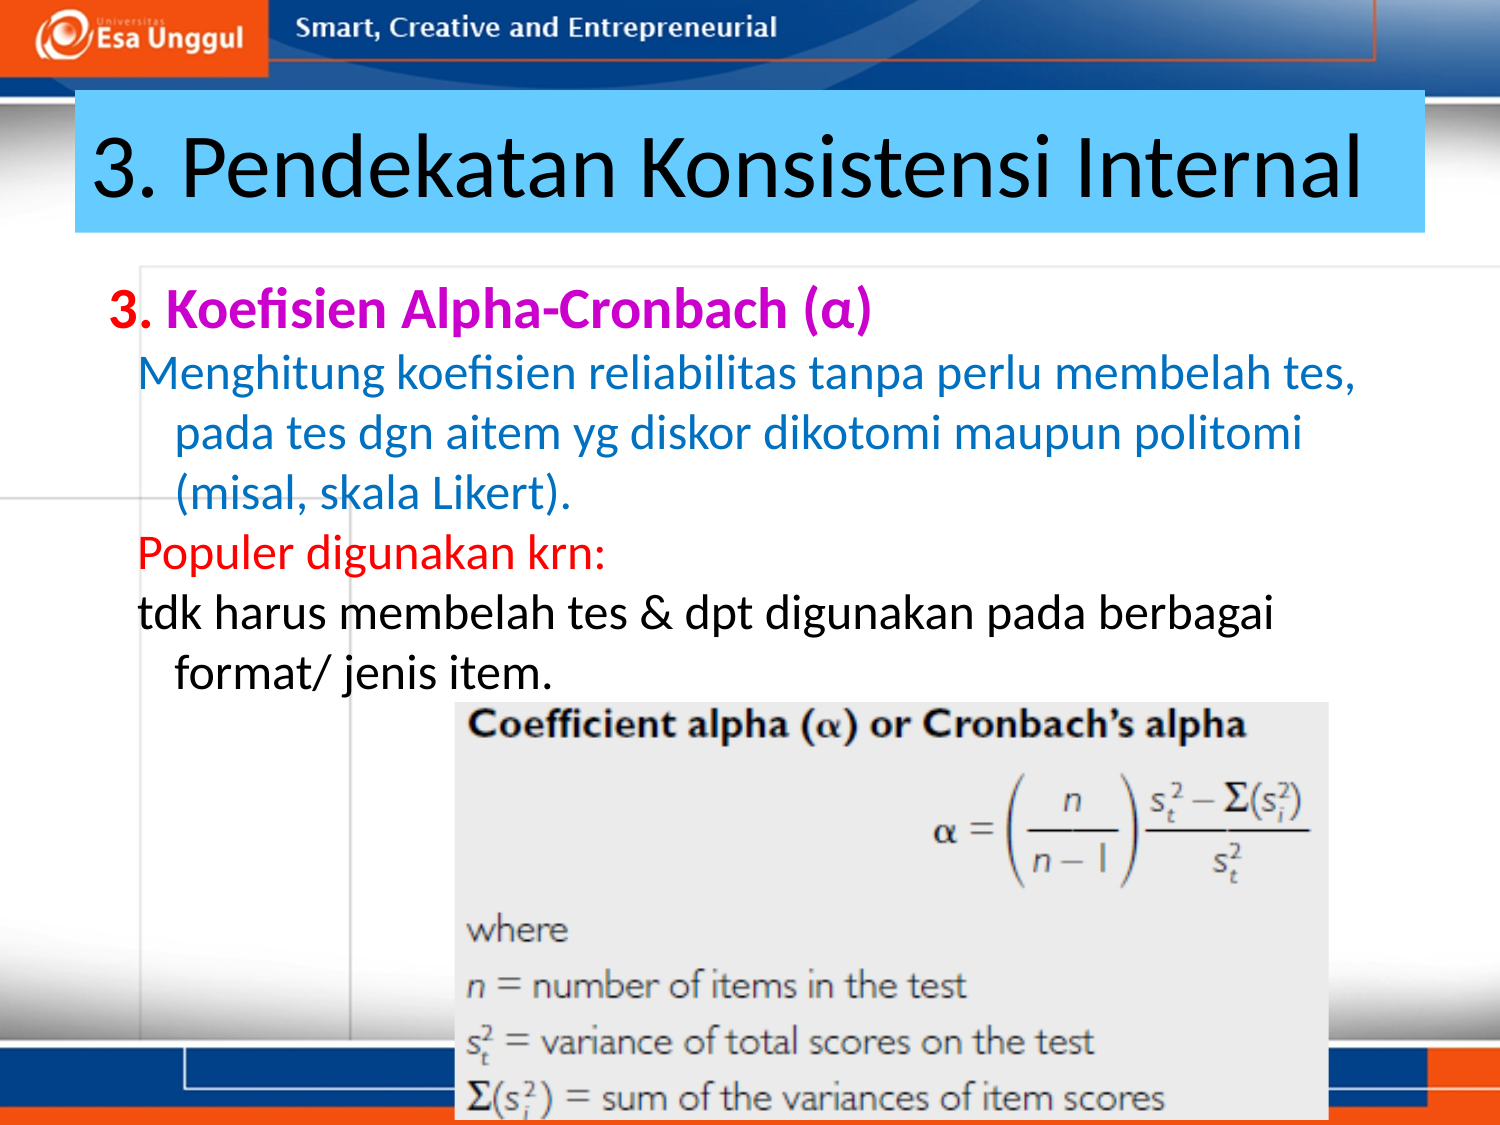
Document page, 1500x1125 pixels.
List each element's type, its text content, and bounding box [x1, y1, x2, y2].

list 3. Koefisien Alpha-Cronbach (α) Menghitung koefisien reliabilitas tanpa perlu membelah tes, pada tes dgn aitem yg diskor dikotomi maupun politomi (misal, skala Likert). Populer digunakan krn: tdk harus membelah tes & dpt digunakan pada berbagai format/ jenis item. [75, 262, 1425, 1059]
picture [0, 0, 1500, 1125]
title 3. Pendekatan Konsistensi Internal [75, 90, 1425, 233]
